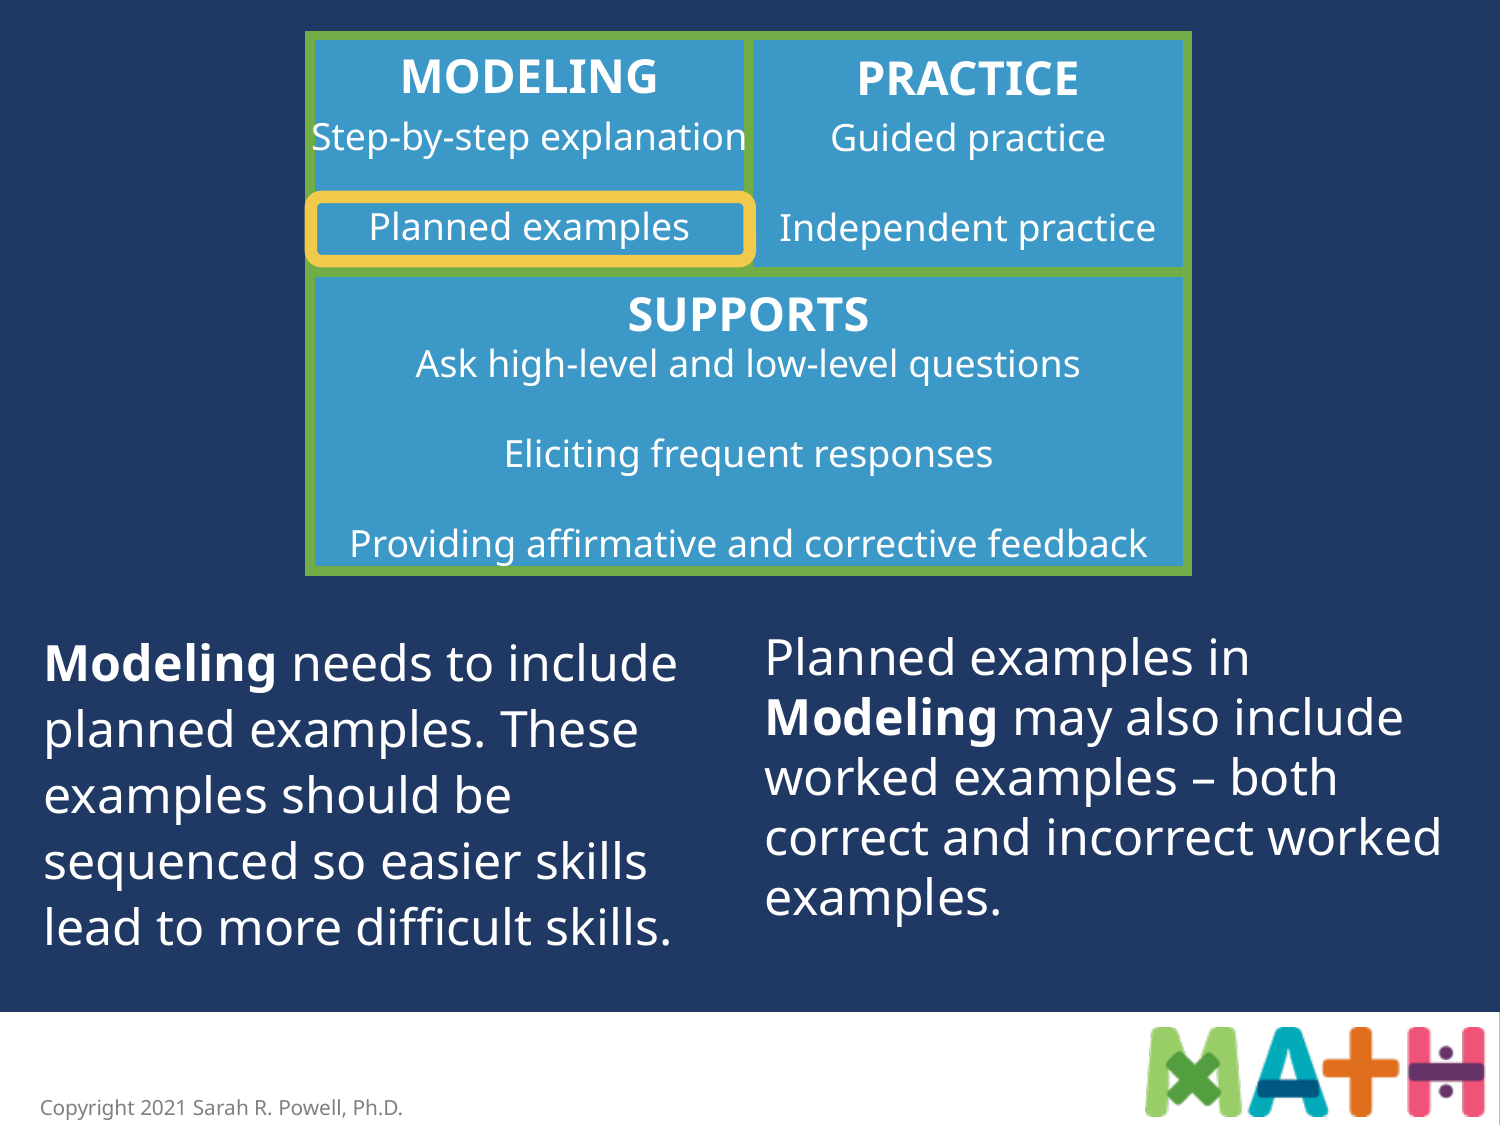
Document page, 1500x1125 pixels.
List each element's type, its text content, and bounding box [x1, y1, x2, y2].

text_box Planned examples in Modeling may also include worked examples – both correct and incorrect worked examples. [749, 618, 1500, 933]
list Modeling needs to include planned examples. These examples should be sequenced so easier skills lead to more difficult skills. [28, 618, 706, 1087]
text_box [294, 35, 1188, 575]
picture [1145, 1027, 1486, 1117]
